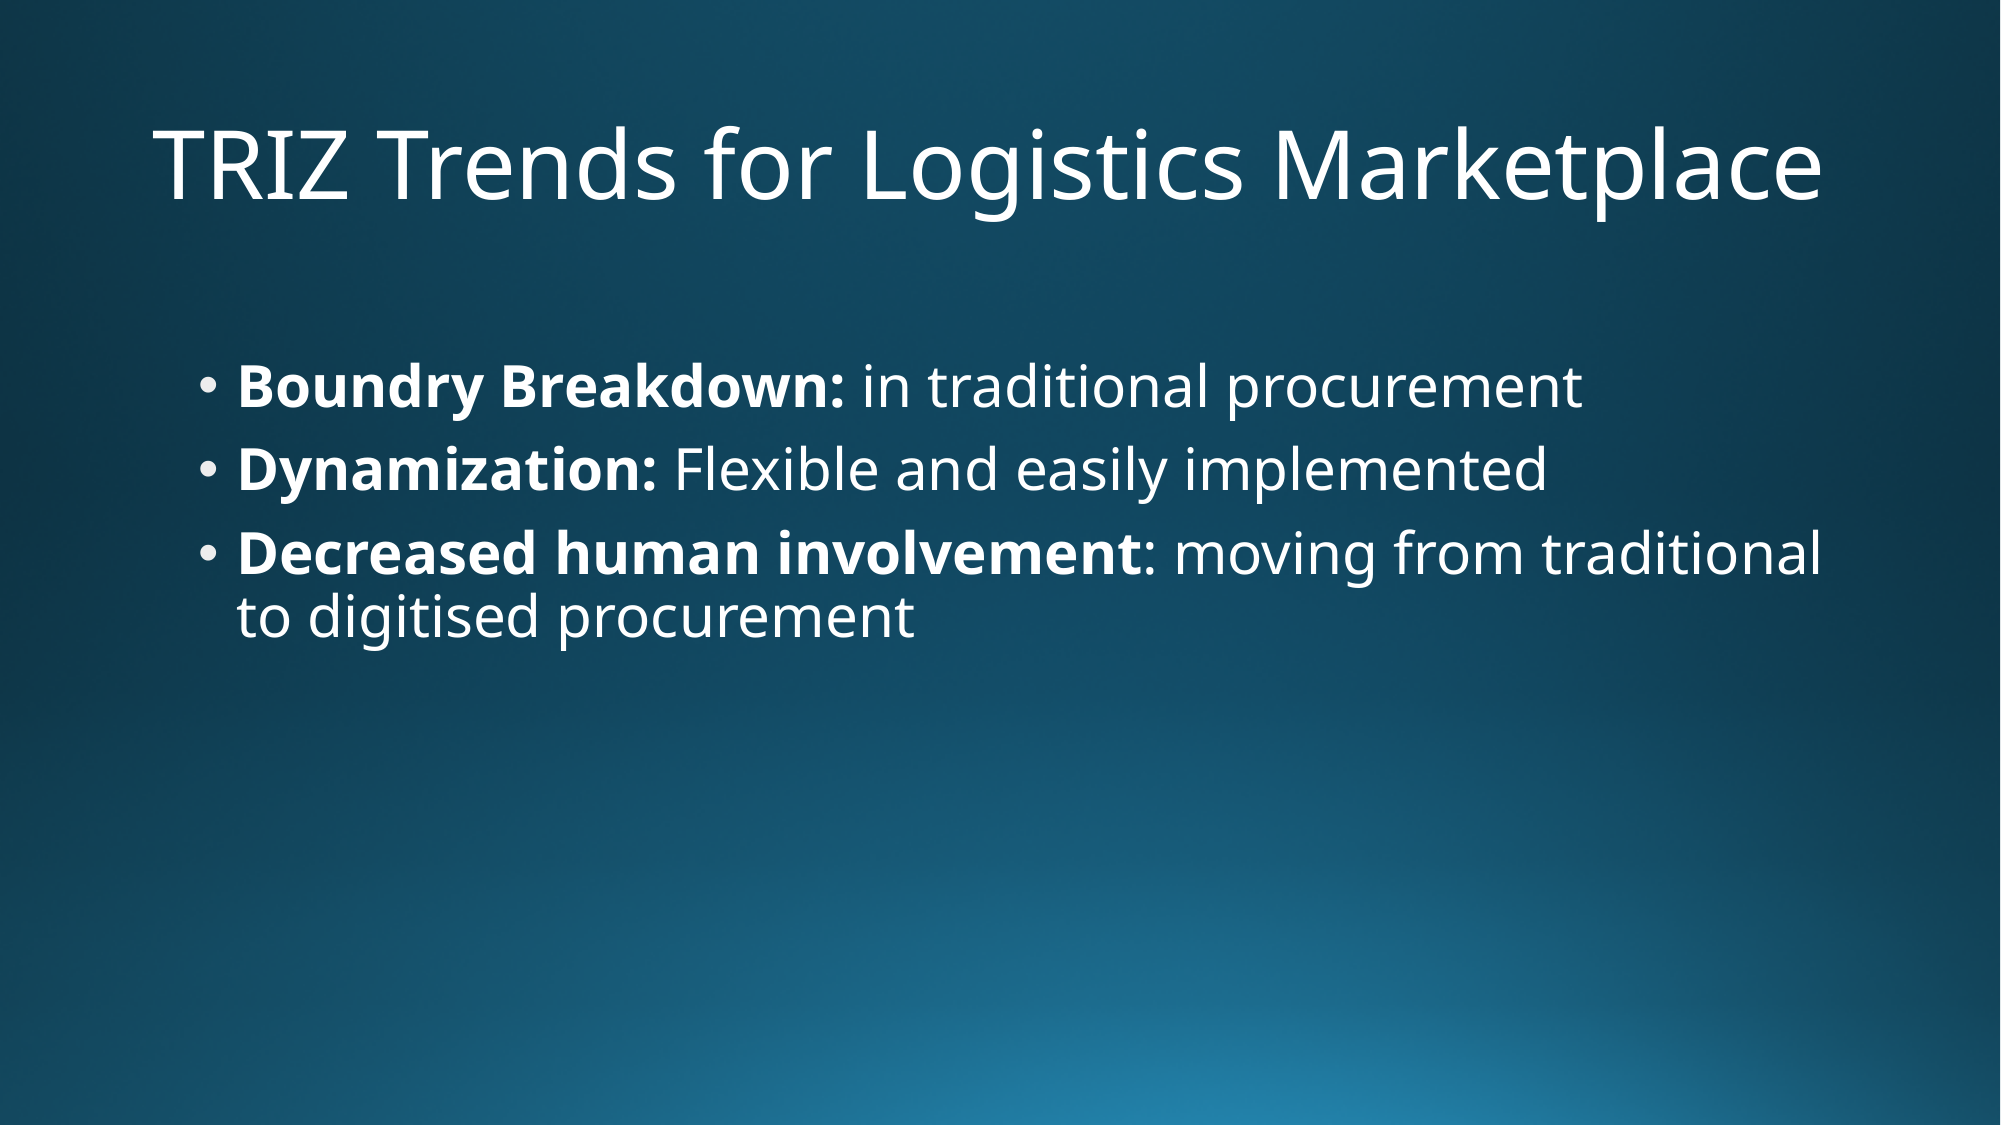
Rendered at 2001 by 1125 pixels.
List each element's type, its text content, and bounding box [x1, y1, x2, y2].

picture [0, 0, 2001, 1125]
title TRIZ Trends for Logistics Marketplace [137, 59, 1863, 278]
list Boundry Breakdown: in traditional procurement Dynamization: Flexible and easily implemented Decreased human involvement: moving from traditional to digitised procurement [183, 299, 1863, 1014]
